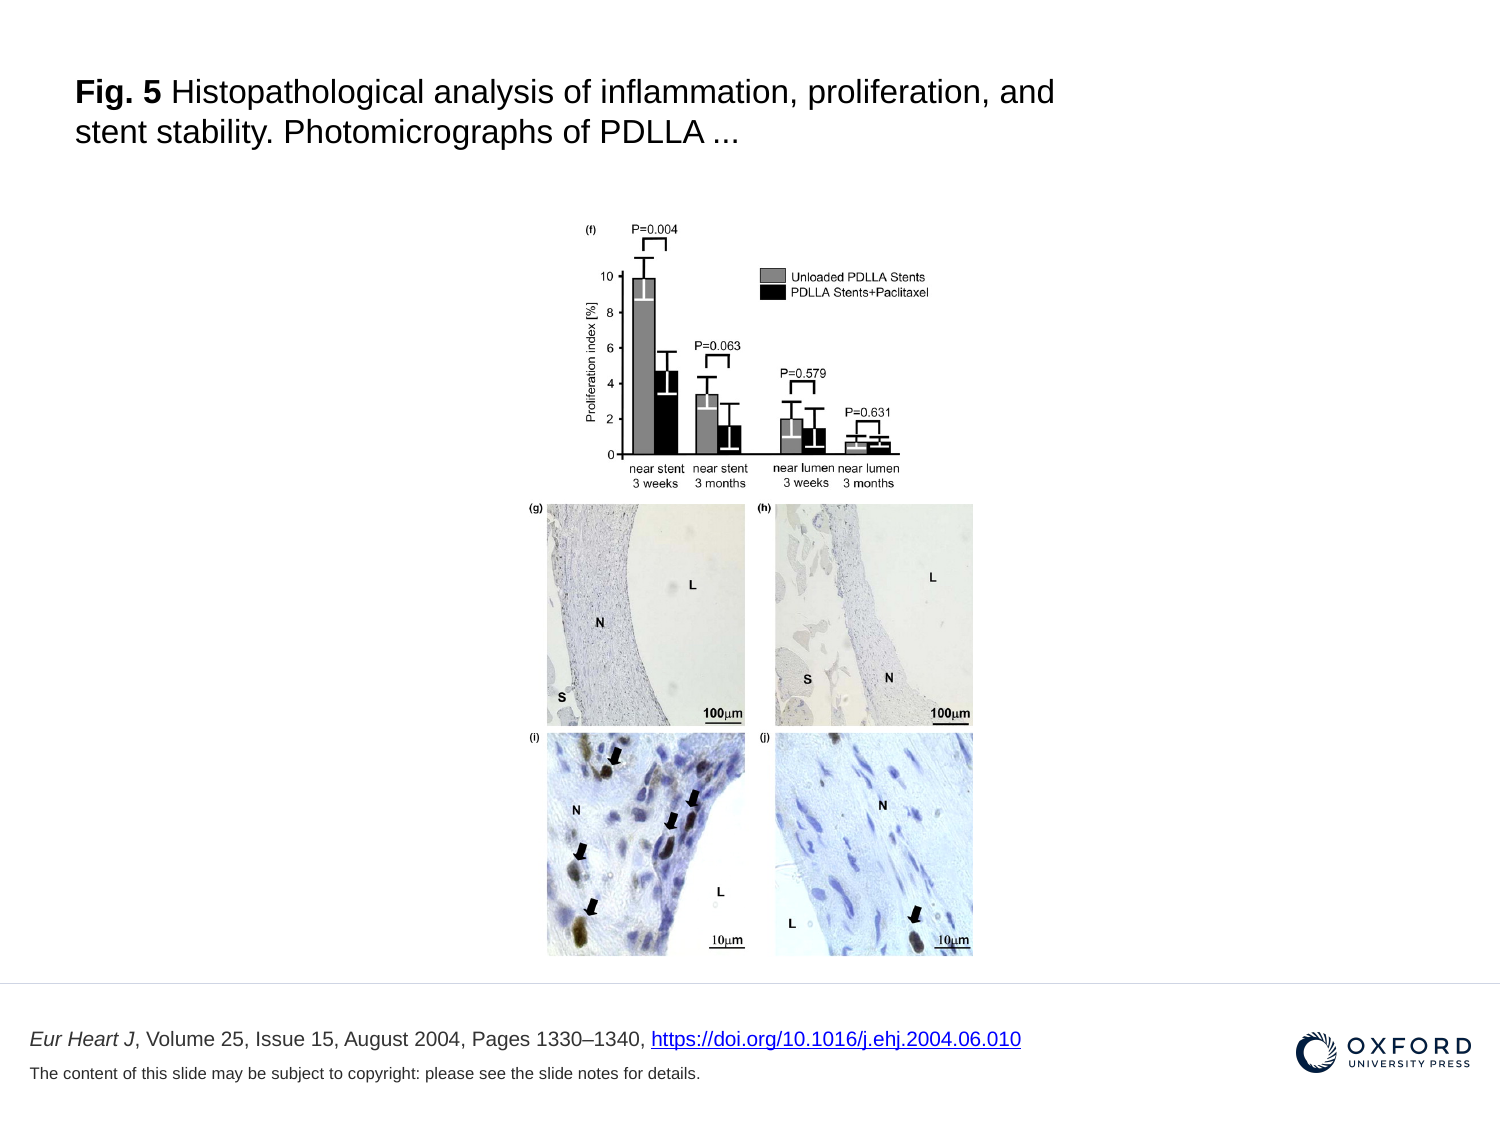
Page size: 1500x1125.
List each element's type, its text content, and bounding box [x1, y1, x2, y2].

footer Eur Heart J, Volume 25, Issue 15, August 2004, Pages 1330–1340, https://doi.org/10.1016/j.ehj.2004.06.010 The content of this slide may be subject to copyright: please see the slide notes for details. [0, 983, 1260, 1125]
picture [529, 224, 973, 957]
title Fig. 5 Histopathological analysis of inflammation, proliferation, and stent stability. Photomicrographs of PDLLA ... [75, 69, 1078, 171]
picture [1296, 1032, 1471, 1073]
